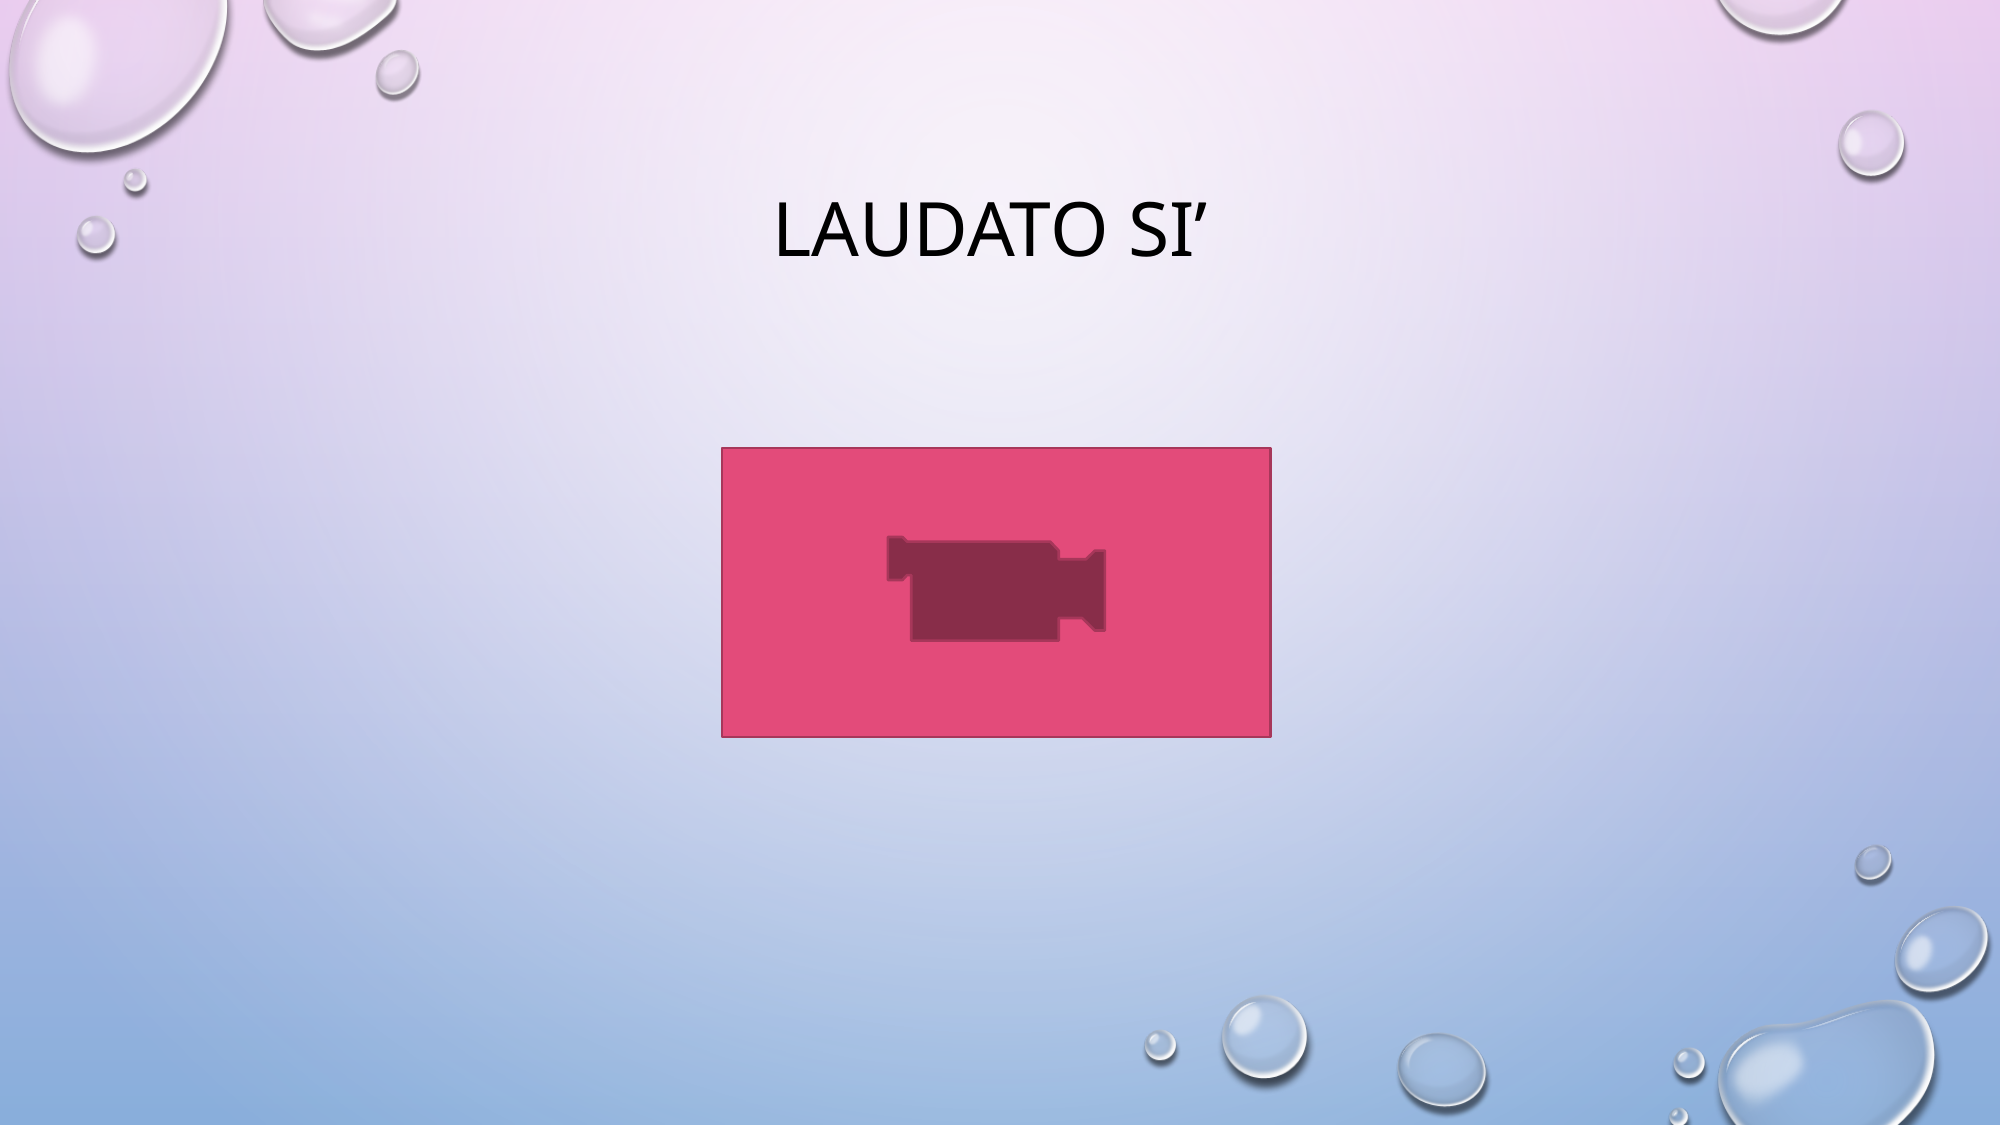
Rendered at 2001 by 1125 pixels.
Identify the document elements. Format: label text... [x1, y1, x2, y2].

picture [0, 0, 2000, 1125]
list [149, 388, 1850, 950]
title Laudato Si’ [149, 101, 1851, 364]
text_box [721, 447, 1272, 738]
